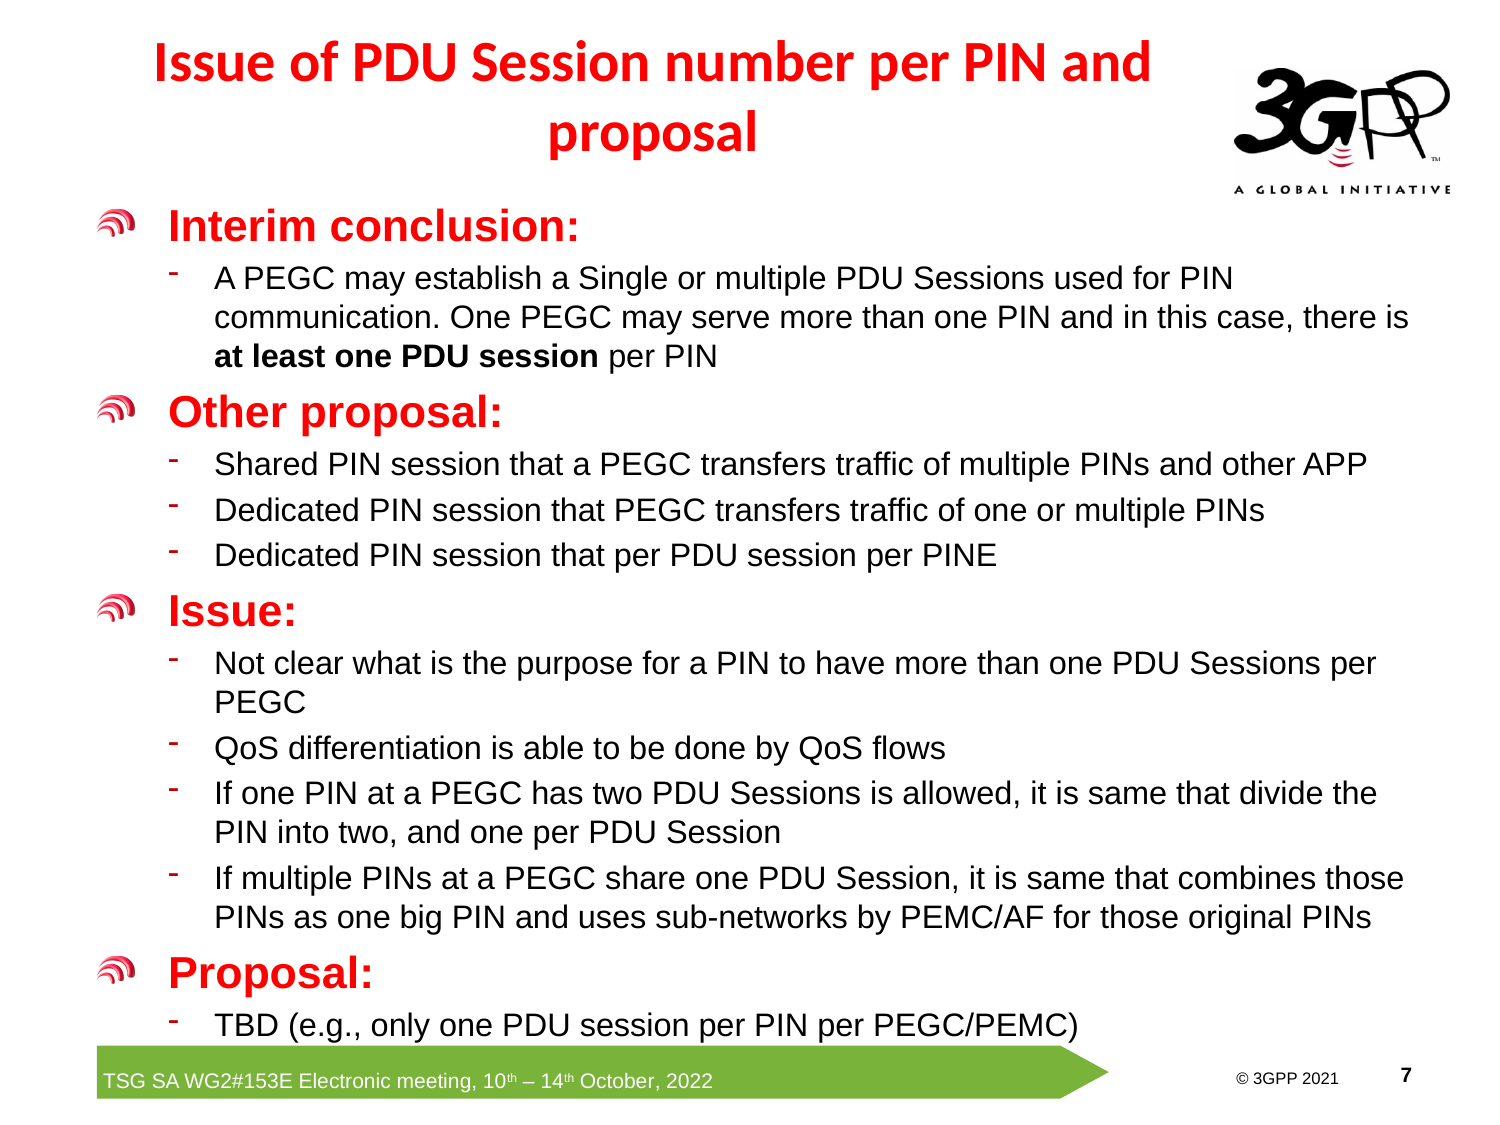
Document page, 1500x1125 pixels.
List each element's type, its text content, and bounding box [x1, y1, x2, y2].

text_box Issue of PDU Session number per PIN and proposal [80, 37, 1227, 149]
list Interim conclusion: A PEGC may establish a Single or multiple PDU Sessions used for PIN communication. One PEGC may serve more than one PIN and in this case, there is at least one PDU session per PIN Other proposal: Shared PIN session that a PEGC transfers traffic of multiple PINs and other APP Dedicated PIN session that PEGC transfers traffic of one or multiple PINs Dedicated PIN session that per PDU session per PINE Issue: Not clear what is the purpose for a PIN to have more than one PDU Sessions per PEGC QoS differentiation is able to be done by QoS flows If one PIN at a PEGC has two PDU Sessions is allowed, it is same that divide the PIN into two, and one per PDU Session If multiple PINs at a PEGC share one PDU Session, it is same that combines those PINs as one big PIN and uses sub-networks by PEMC/AF for those original PINs Proposal: TBD (e.g., only one PDU session per PIN per PEGC/PEMC) [79, 189, 1449, 1063]
picture [94, 207, 127, 240]
picture [94, 592, 127, 625]
picture [1234, 68, 1450, 194]
picture [94, 954, 127, 987]
picture [94, 393, 127, 426]
